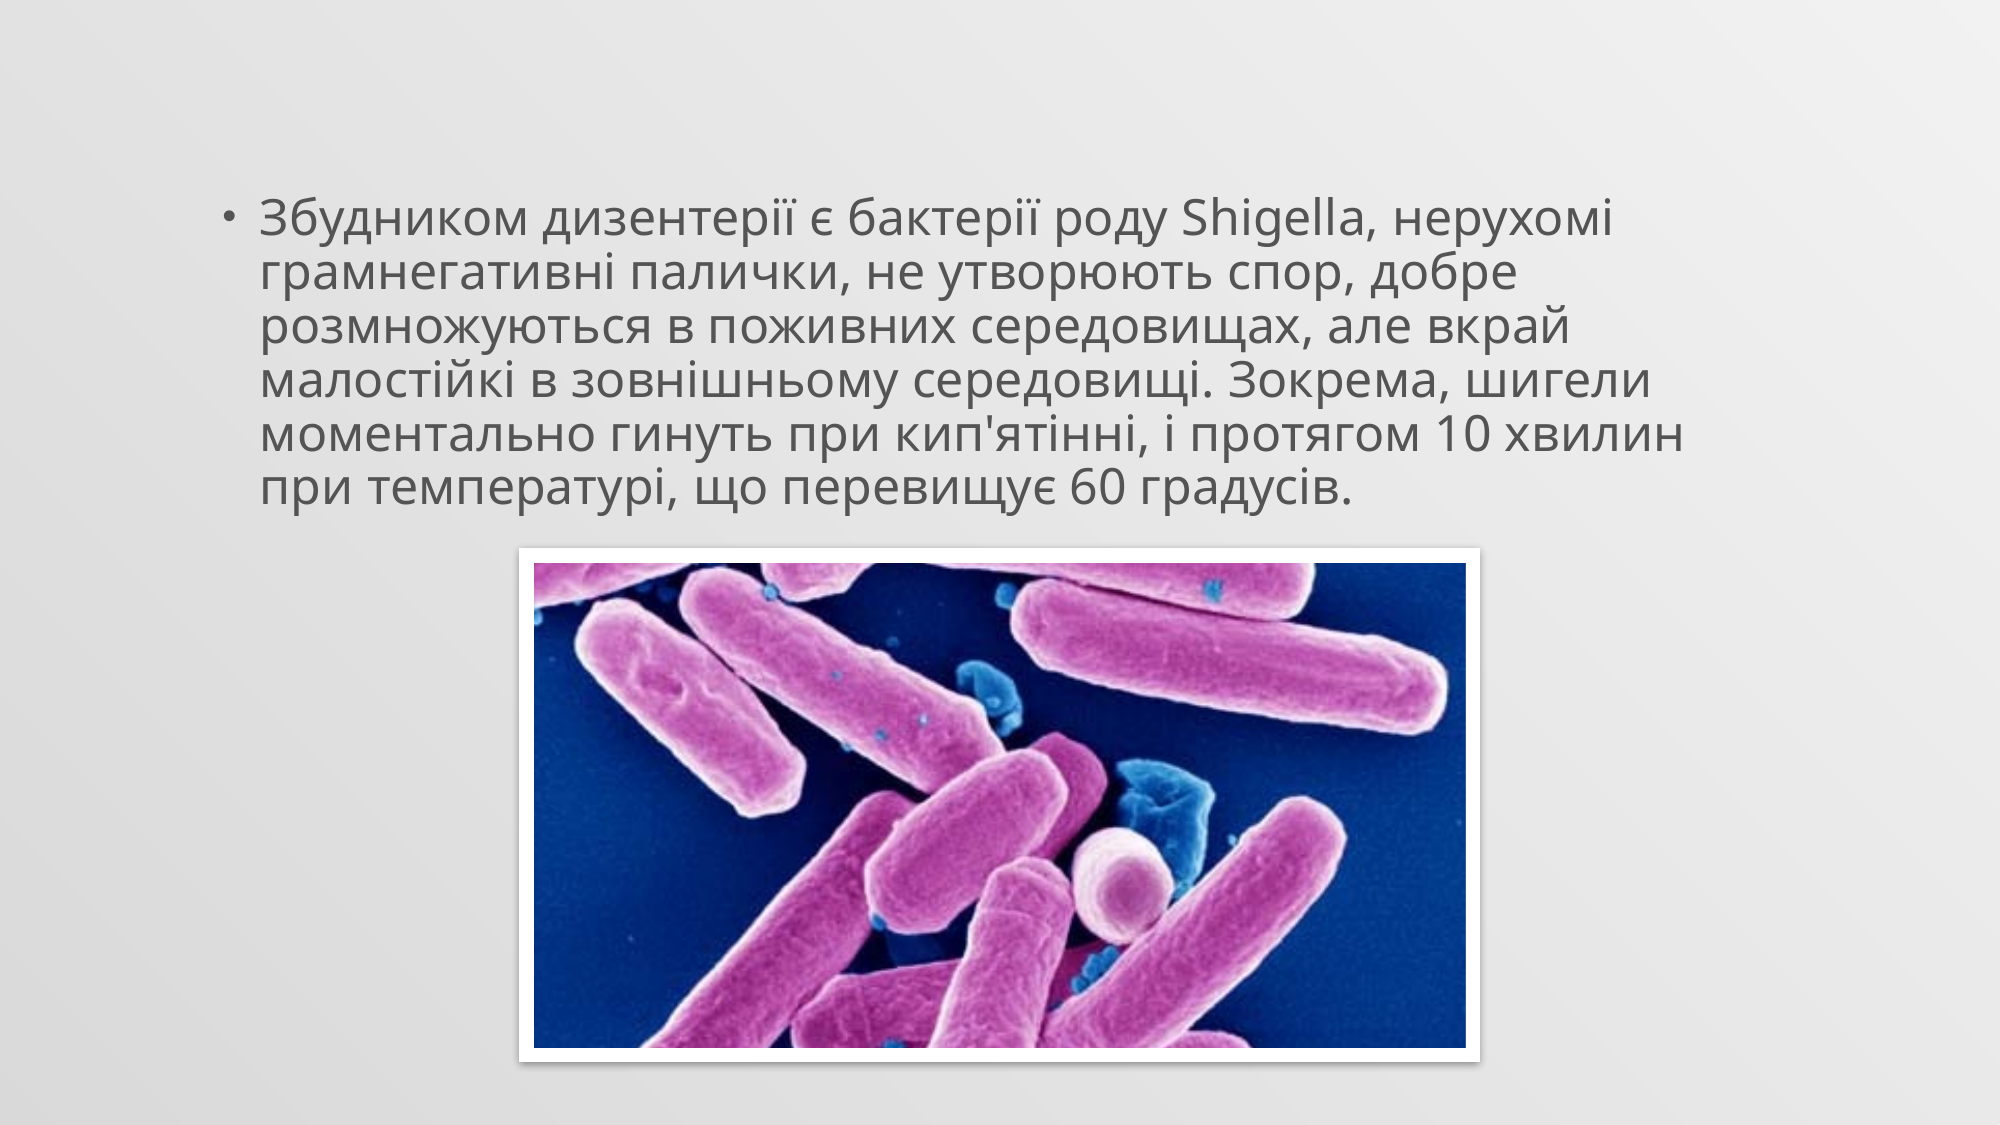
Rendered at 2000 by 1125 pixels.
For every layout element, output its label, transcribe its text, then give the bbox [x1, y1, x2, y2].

list Збудником дизентерії є бактерії роду Shigella, нерухомі грамнегативні палички, не утворюють спор, добре розмножуються в поживних середовищах, але вкрай малостійкі в зовнішньому середовищі. Зокрема, шигели моментально гинуть при кип'ятінні, і протягом 10 хвилин при температурі, що перевищує 60 градусів. [199, 184, 1800, 1013]
picture [533, 562, 1466, 1048]
